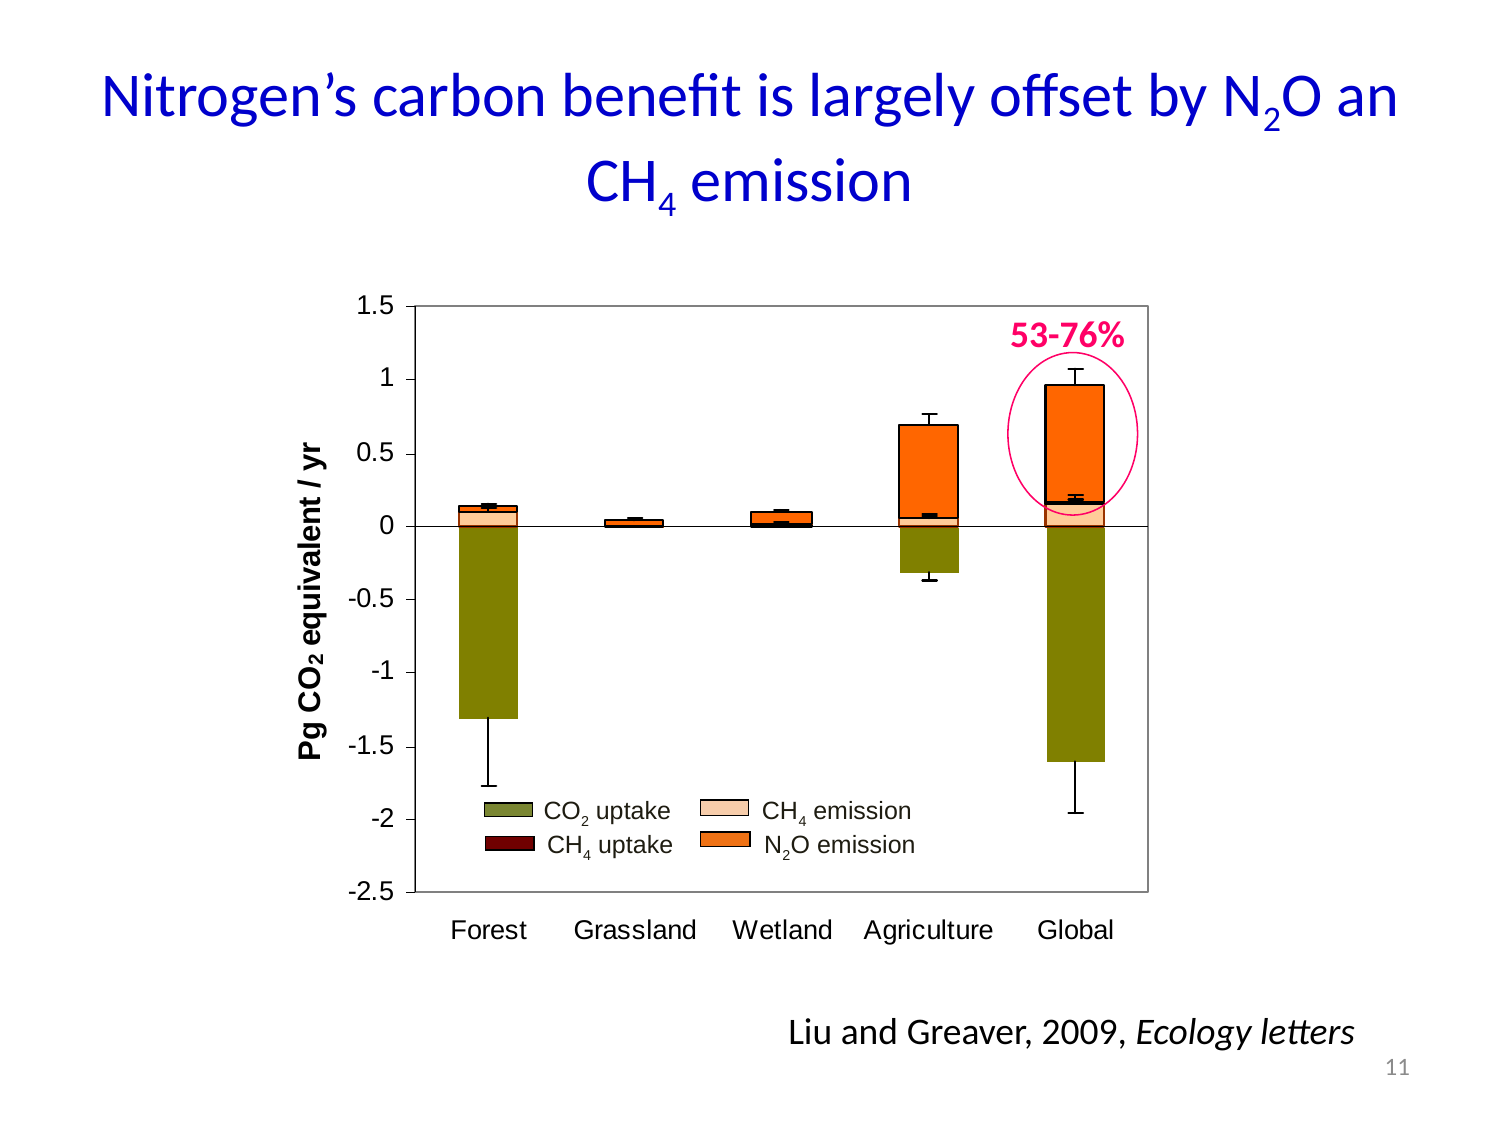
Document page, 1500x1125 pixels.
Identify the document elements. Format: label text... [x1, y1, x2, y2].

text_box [484, 787, 963, 860]
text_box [255, 251, 1282, 988]
slide_number 11 [1074, 1060, 1425, 1103]
text_box Liu and Greaver, 2009, Ecology letters [773, 999, 1430, 1060]
title Nitrogen’s carbon benefit is largely offset by N2O an CH4 emission [75, 45, 1425, 233]
